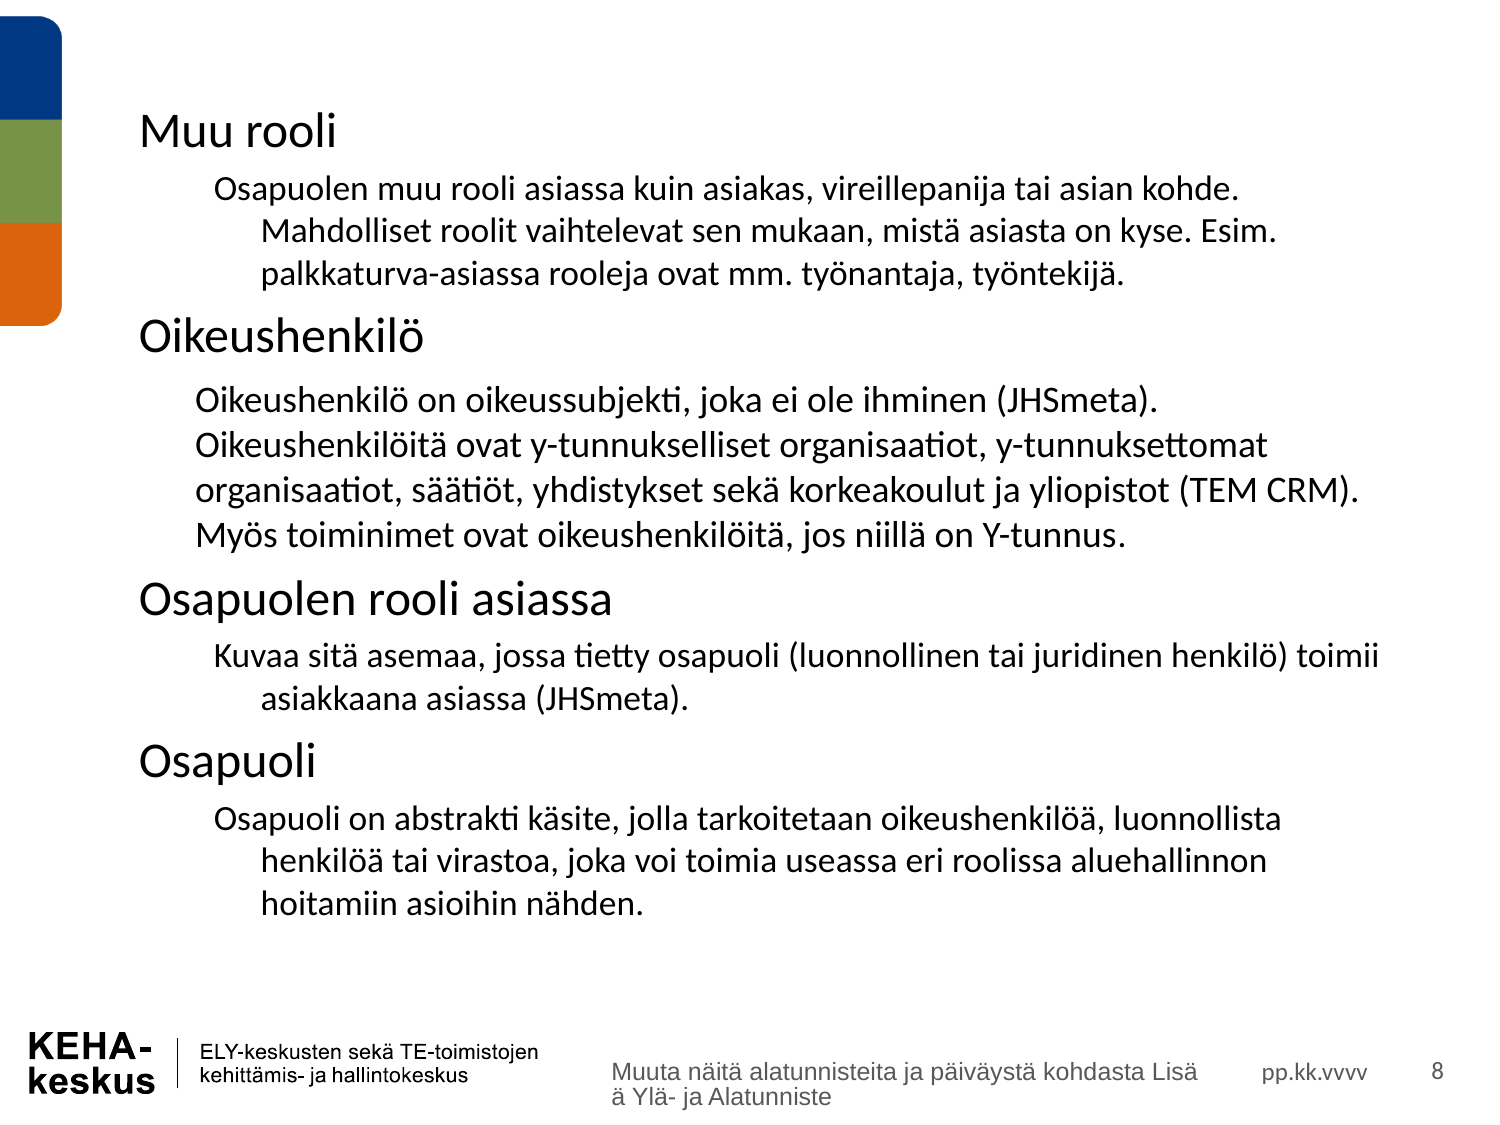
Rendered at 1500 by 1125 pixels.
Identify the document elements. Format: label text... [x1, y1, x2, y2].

footer Muuta näitä alatunnisteita ja päiväystä kohdasta Lisää Ylä- ja Alatunniste [596, 1046, 1223, 1094]
list Muu rooli Osapuolen muu rooli asiassa kuin asiakas, vireillepanija tai asian kohde. Mahdolliset roolit vaihtelevat sen mukaan, mistä asiasta on kyse. Esim. palkkaturva-asiassa rooleja ovat mm. työnantaja, työntekijä. Oikeushenkilö Oikeushenkilö on oikeussubjekti, joka ei ole ihminen (JHSmeta). Oikeushenkilöitä ovat y-tunnukselliset organisaatiot, y-tunnuksettomat organisaatiot, säätiöt, yhdistykset sekä korkeakoulut ja yliopistot (TEM CRM). Myös toiminimet ovat oikeushenkilöitä, jos niillä on Y-tunnus. Osapuolen rooli asiassa Kuvaa sitä asemaa, jossa tietty osapuoli (luonnollinen tai juridinen henkilö) toimii asiakkaana asiassa (JHSmeta). Osapuoli Osapuoli on abstrakti käsite, jolla tarkoitetaan oikeushenkilöä, luonnollista henkilöä tai virastoa, joka voi toimia useassa eri roolissa aluehallinnon hoitamiin asioihin nähden. [123, 90, 1401, 799]
picture [0, 16, 62, 326]
slide_number pp.kk.vvvv [1234, 1046, 1396, 1095]
